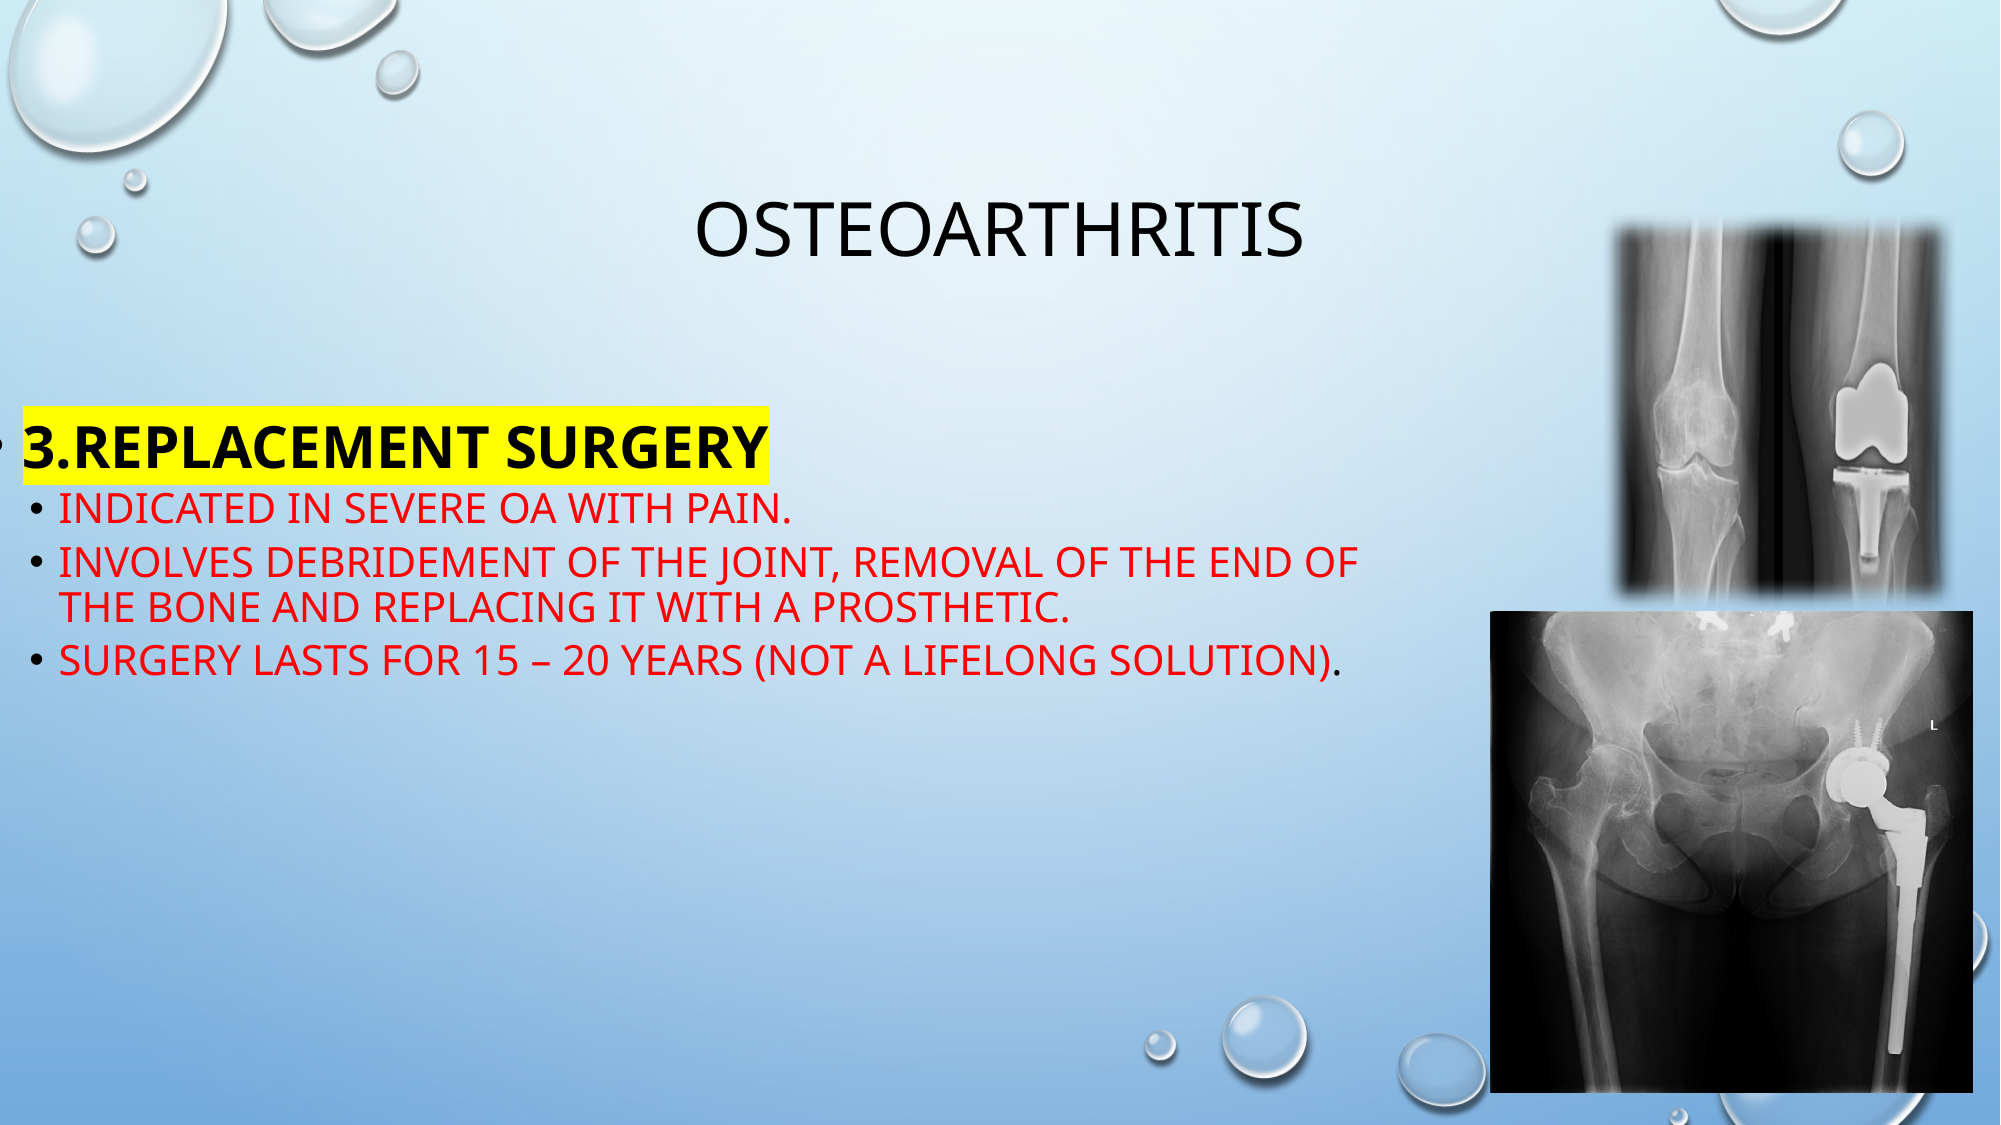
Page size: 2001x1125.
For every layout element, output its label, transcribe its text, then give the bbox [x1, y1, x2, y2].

picture [0, 0, 2000, 1125]
title osteoarthritis [149, 101, 1851, 364]
list 3.Replacement surgery Indicated in severe OA with pain. Involves debridement of the joint, removal of the end of the bone and replacing it with a prosthetic. Surgery lasts for 15 – 20 years (not a lifelong solution). [0, 388, 1442, 950]
